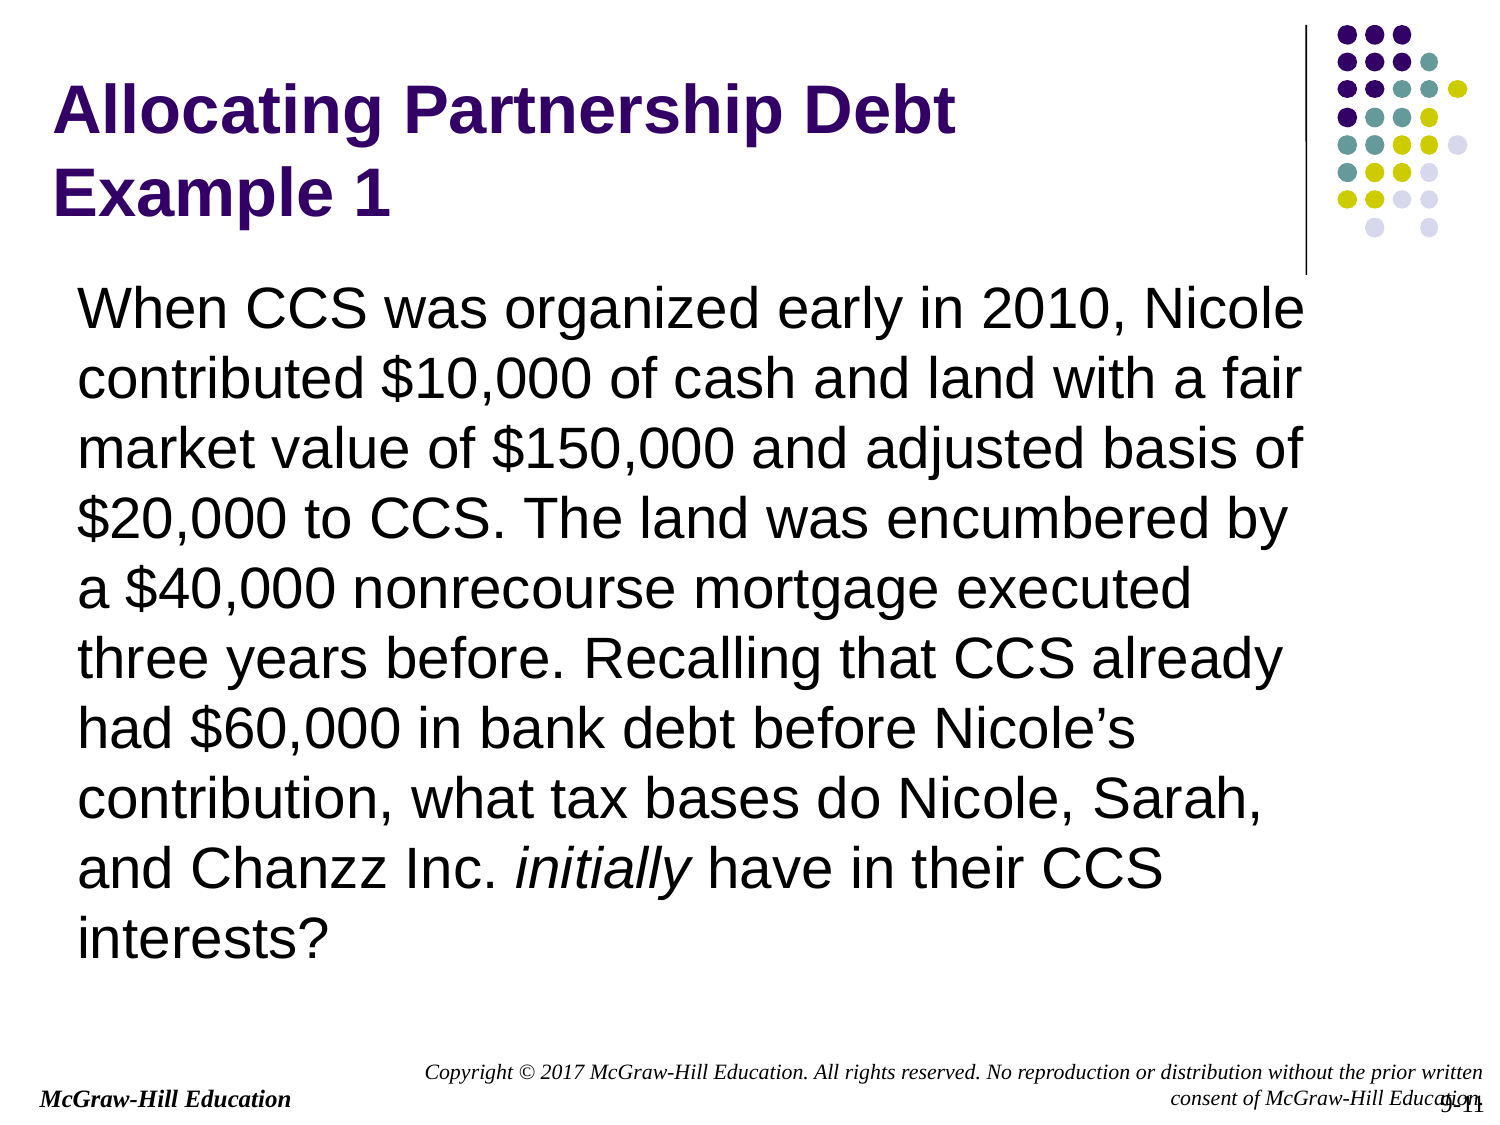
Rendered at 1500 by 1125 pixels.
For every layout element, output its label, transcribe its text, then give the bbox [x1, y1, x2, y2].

text_box When CCS was organized early in 2010, Nicole contributed $10,000 of cash and land with a fair market value of $150,000 and adjusted basis of $20,000 to CCS. The land was encumbered by a $40,000 nonrecourse mortgage executed three years before. Recalling that CCS already had $60,000 in bank debt before Nicole’s contribution, what tax bases do Nicole, Sarah, and Chanzz Inc. initially have in their CCS interests? [62, 262, 1338, 1047]
text_box 9-11 [1187, 1049, 1500, 1125]
text_box Allocating Partnership Debt Example 1 [37, 62, 1300, 238]
